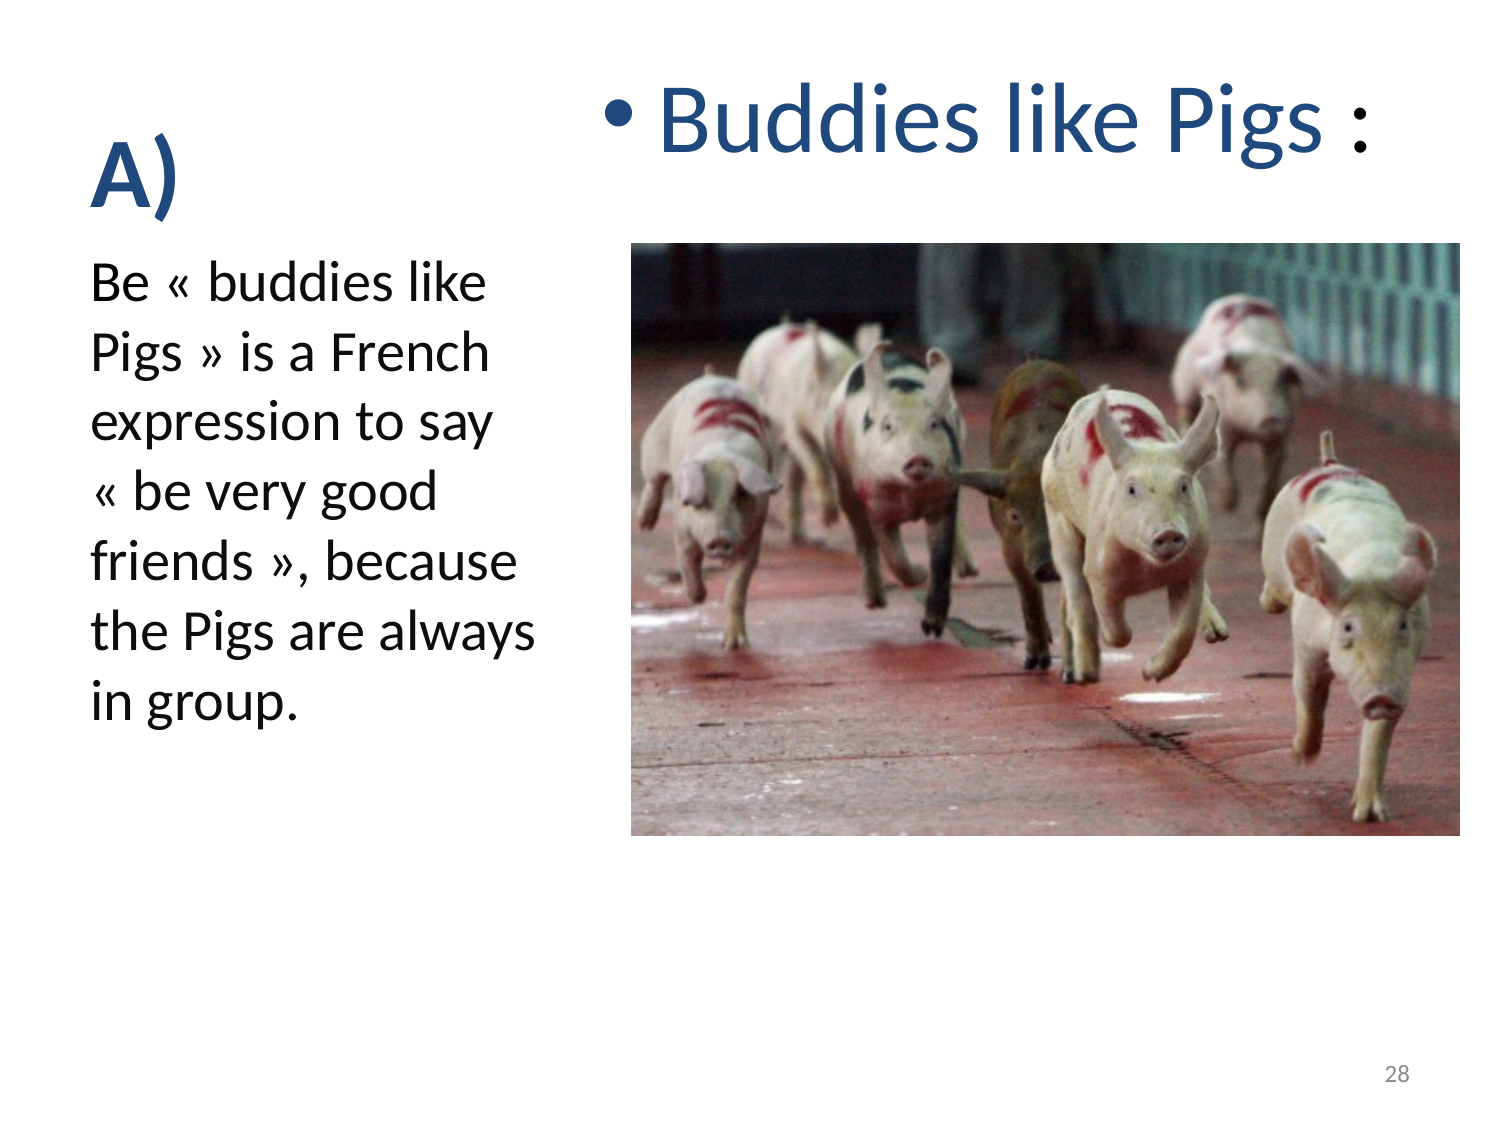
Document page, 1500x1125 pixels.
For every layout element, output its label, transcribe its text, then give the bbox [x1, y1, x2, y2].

picture [631, 243, 1461, 836]
slide_number 28 [1074, 1042, 1425, 1103]
list Be « buddies like Pigs » is a French expression to say « be very good friends », because the Pigs are always in group. [74, 235, 569, 1006]
title A) [74, 44, 569, 235]
list Buddies like Pigs : [586, 44, 1426, 1006]
